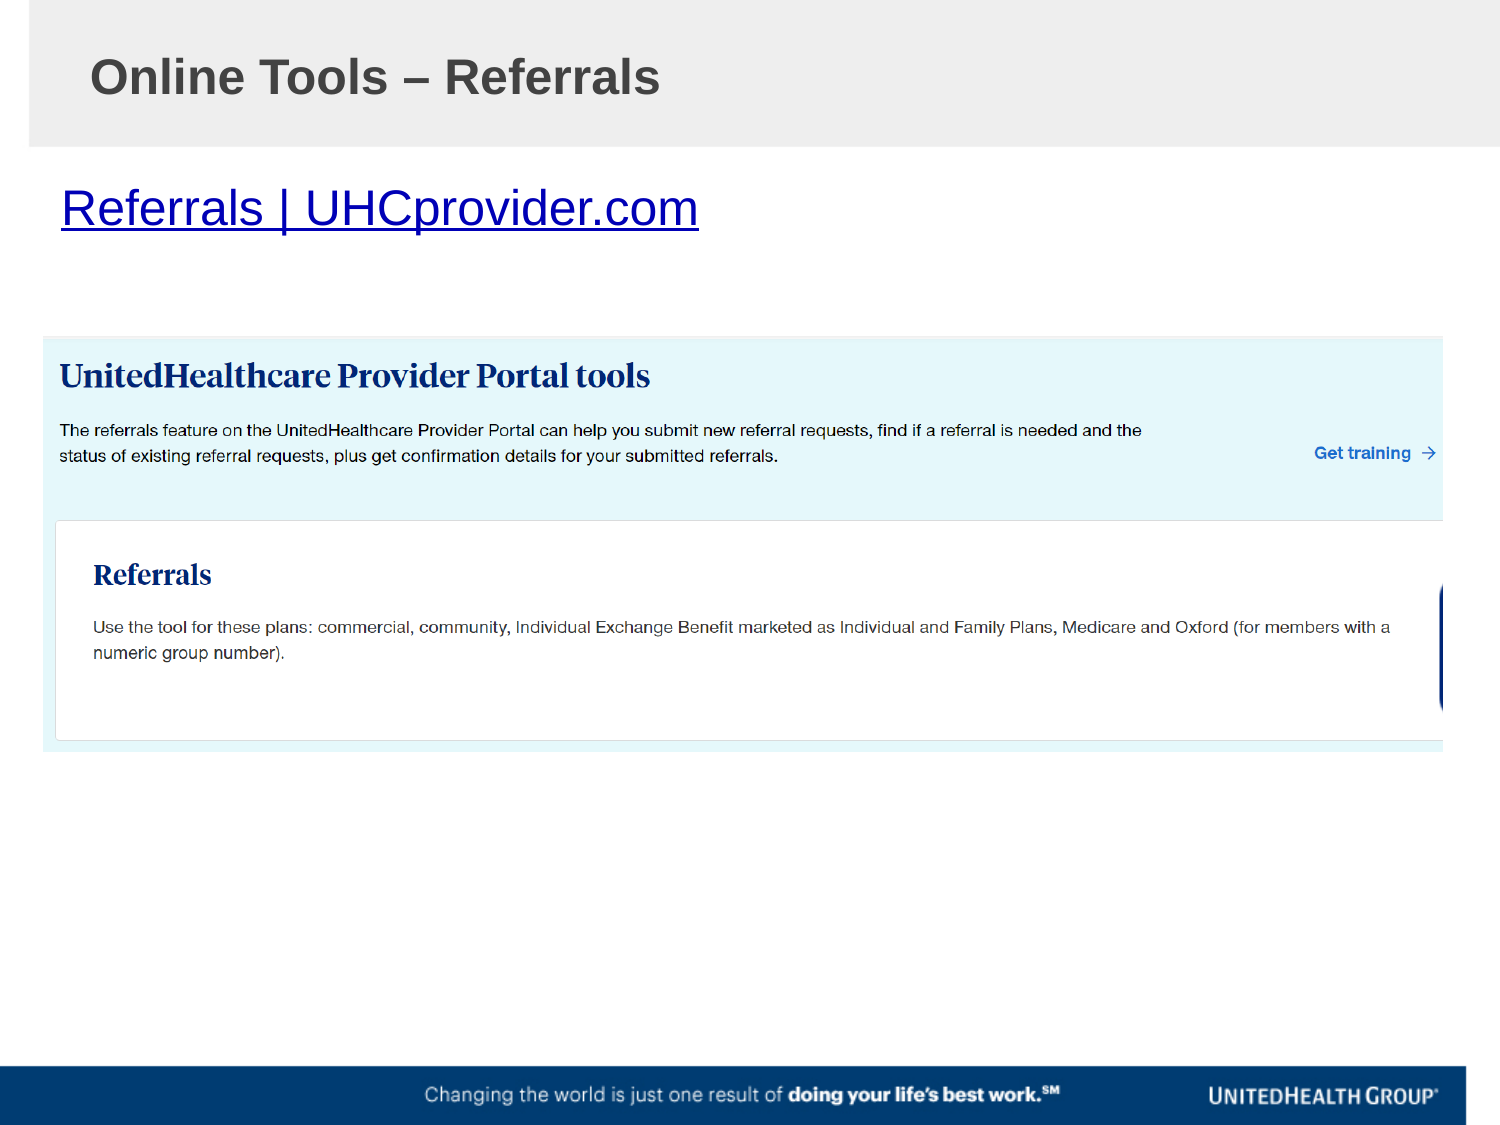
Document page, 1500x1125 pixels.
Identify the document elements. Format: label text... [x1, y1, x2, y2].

text_box Referrals | UHCprovider.com [46, 168, 1388, 243]
text_box Online Tools – Referrals [75, 37, 1339, 112]
picture [0, 0, 1500, 1125]
